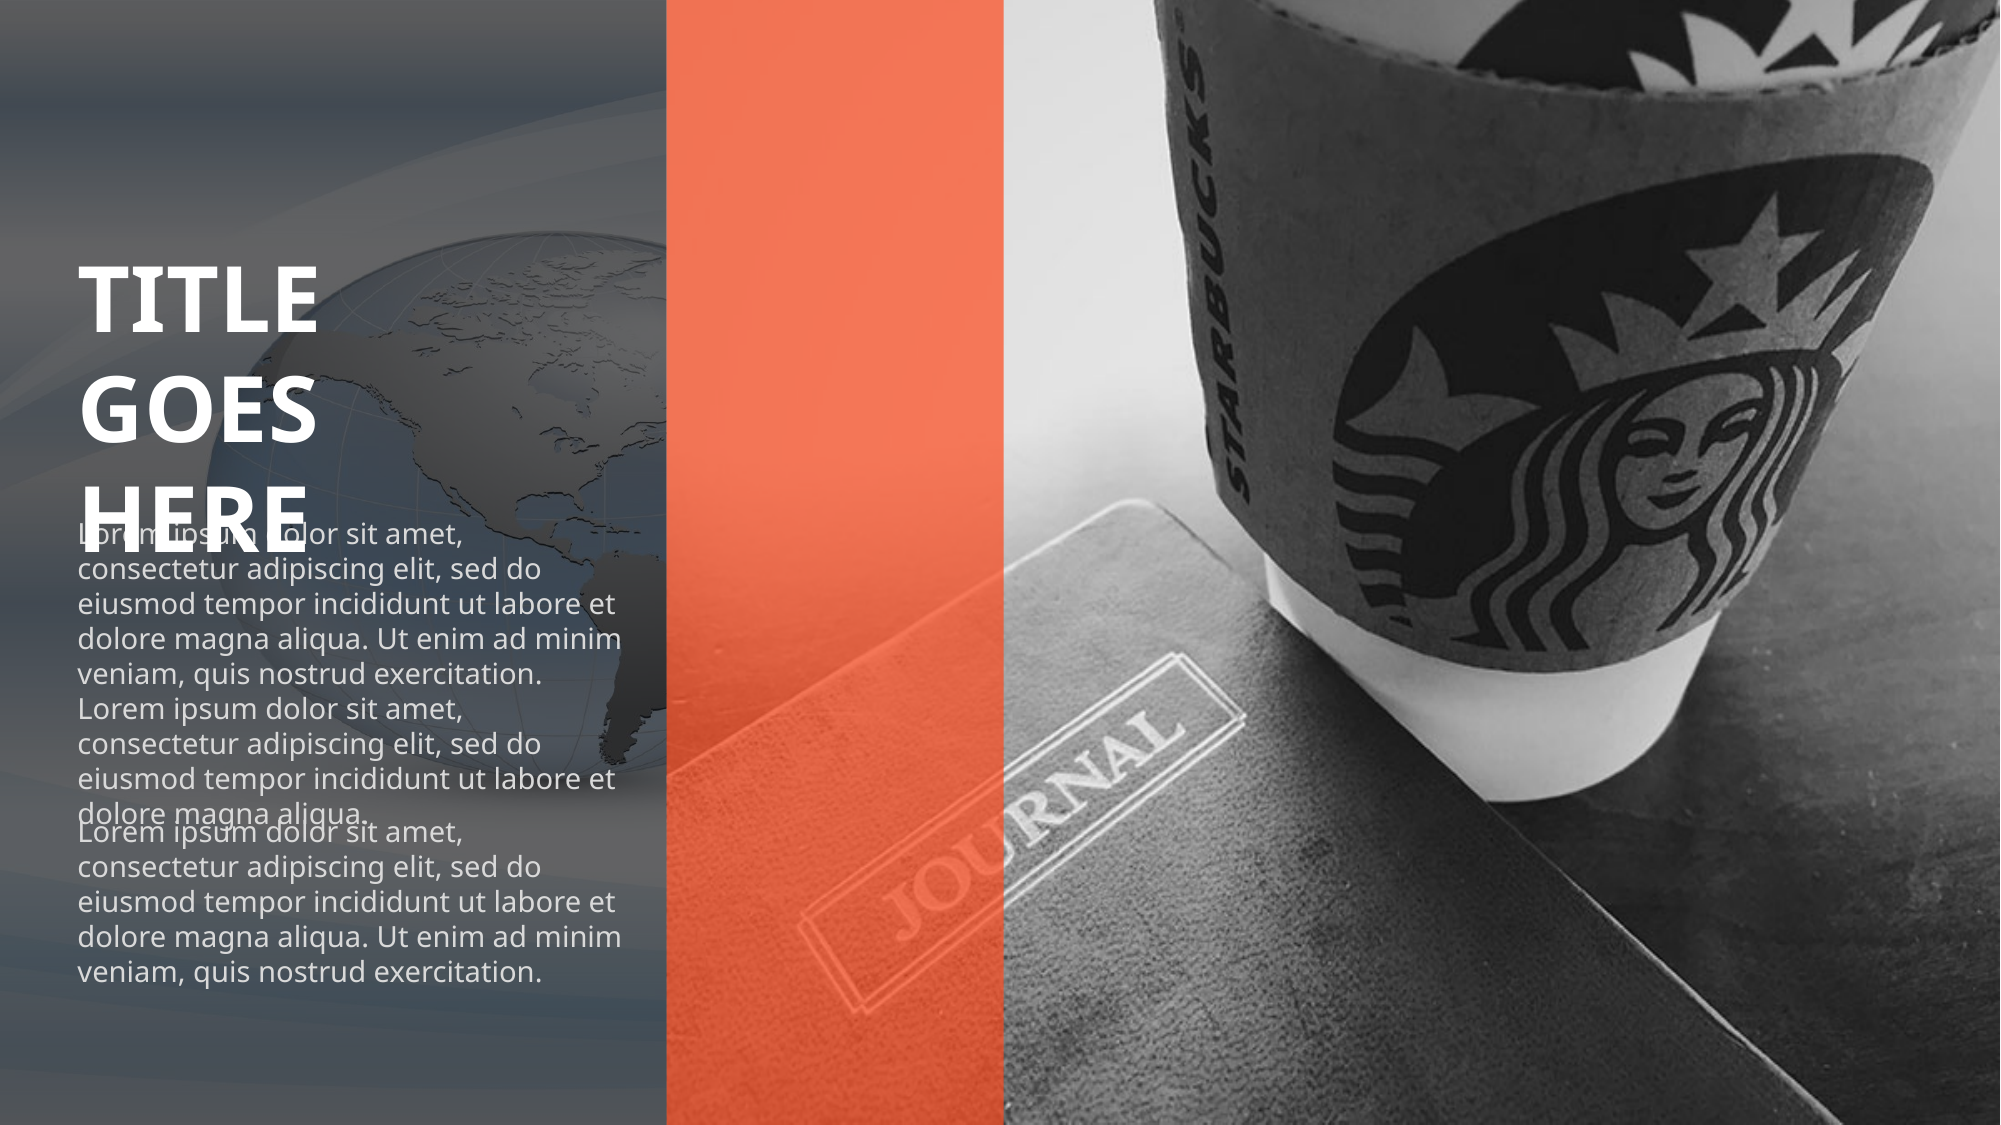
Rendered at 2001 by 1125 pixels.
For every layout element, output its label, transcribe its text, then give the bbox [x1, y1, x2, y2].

text_box TITLE GOES HERE [62, 233, 549, 578]
text_box [1005, 0, 2000, 1125]
text_box [666, 0, 1005, 1125]
text_box Lorem ipsum dolor sit amet, consectetur adipiscing elit, sed do eiusmod tempor incididunt ut labore et dolore magna aliqua. Ut enim ad minim veniam, quis nostrud exercitation. Lorem ipsum dolor sit amet, consectetur adipiscing elit, sed do eiusmod tempor incididunt ut labore et dolore magna aliqua. [62, 507, 643, 805]
text_box Lorem ipsum dolor sit amet, consectetur adipiscing elit, sed do eiusmod tempor incididunt ut labore et dolore magna aliqua. Ut enim ad minim veniam, quis nostrud exercitation. [62, 805, 643, 996]
